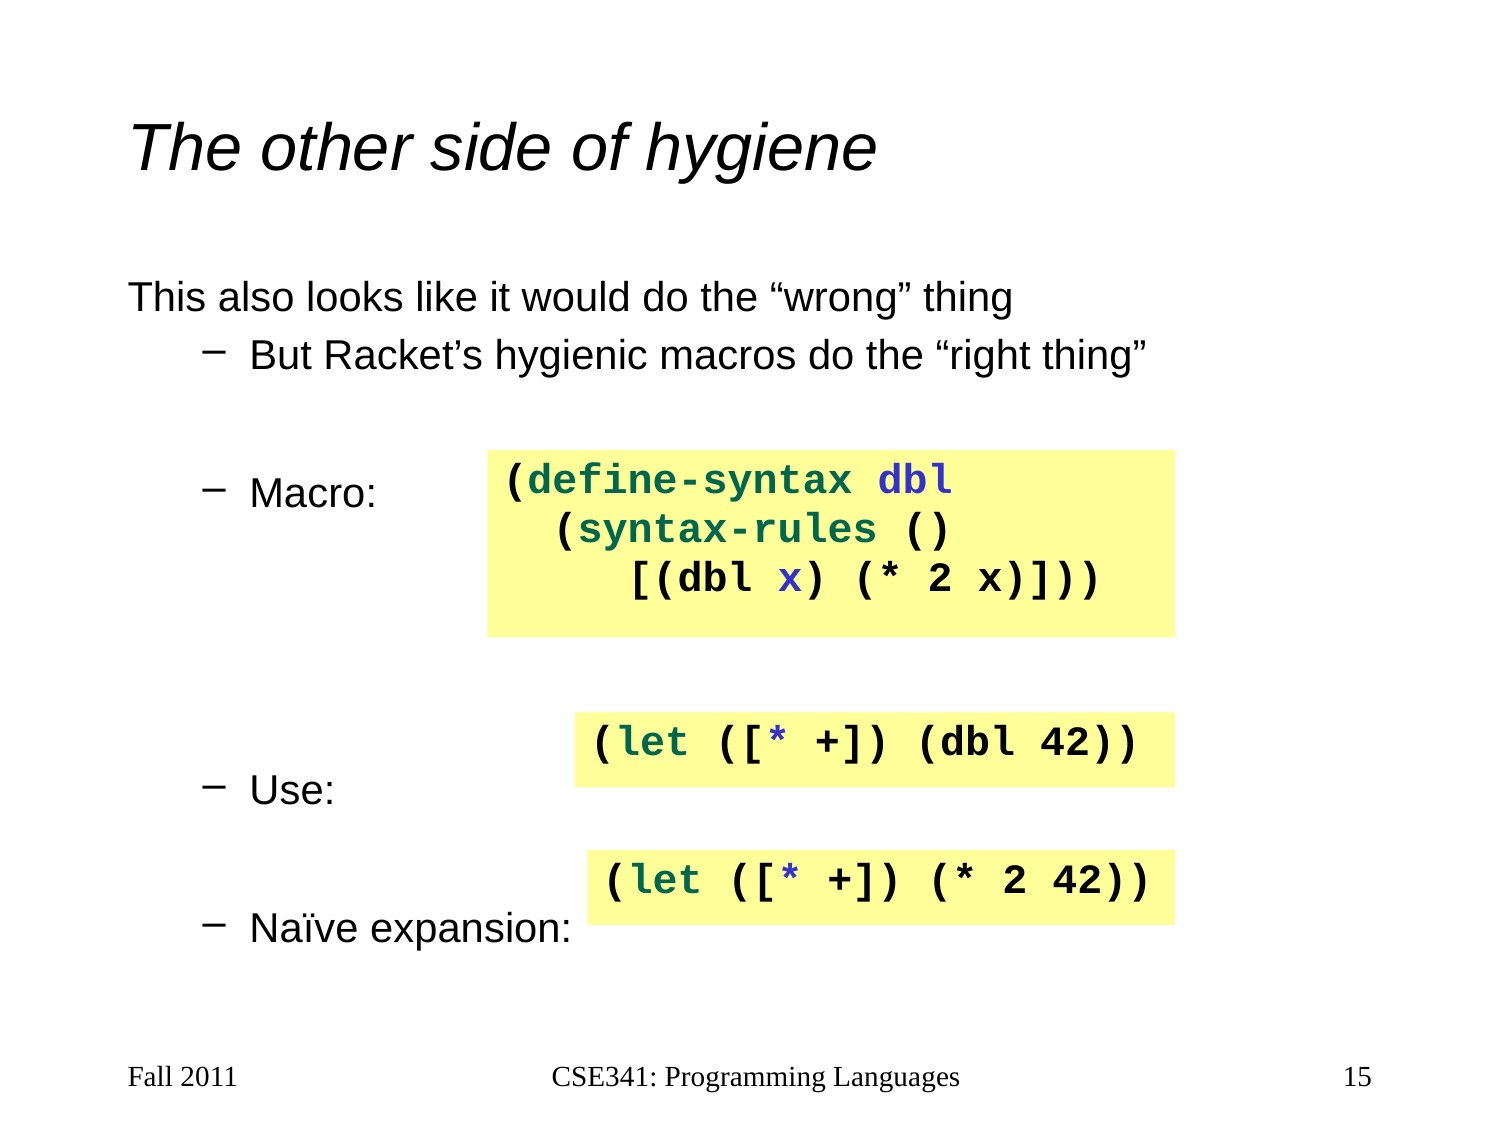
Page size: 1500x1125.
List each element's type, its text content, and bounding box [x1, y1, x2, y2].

list This also looks like it would do the “wrong” thing But Racket’s hygienic macros do the “right thing” Macro: Use: Naïve expansion: [112, 262, 1388, 1001]
text_box (let ([* +]) (dbl 42)) [574, 712, 1175, 788]
title The other side of hygiene [112, 49, 1388, 238]
footer CSE341: Programming Languages [474, 1049, 1038, 1125]
text_box (let ([* +]) (* 2 42)) [587, 849, 1175, 925]
slide_number 15 [1074, 1049, 1388, 1125]
slide_number Fall 2011 [112, 1049, 426, 1125]
text_box (define-syntax dbl (syntax-rules () [(dbl x) (* 2 x)])) [487, 450, 1175, 638]
